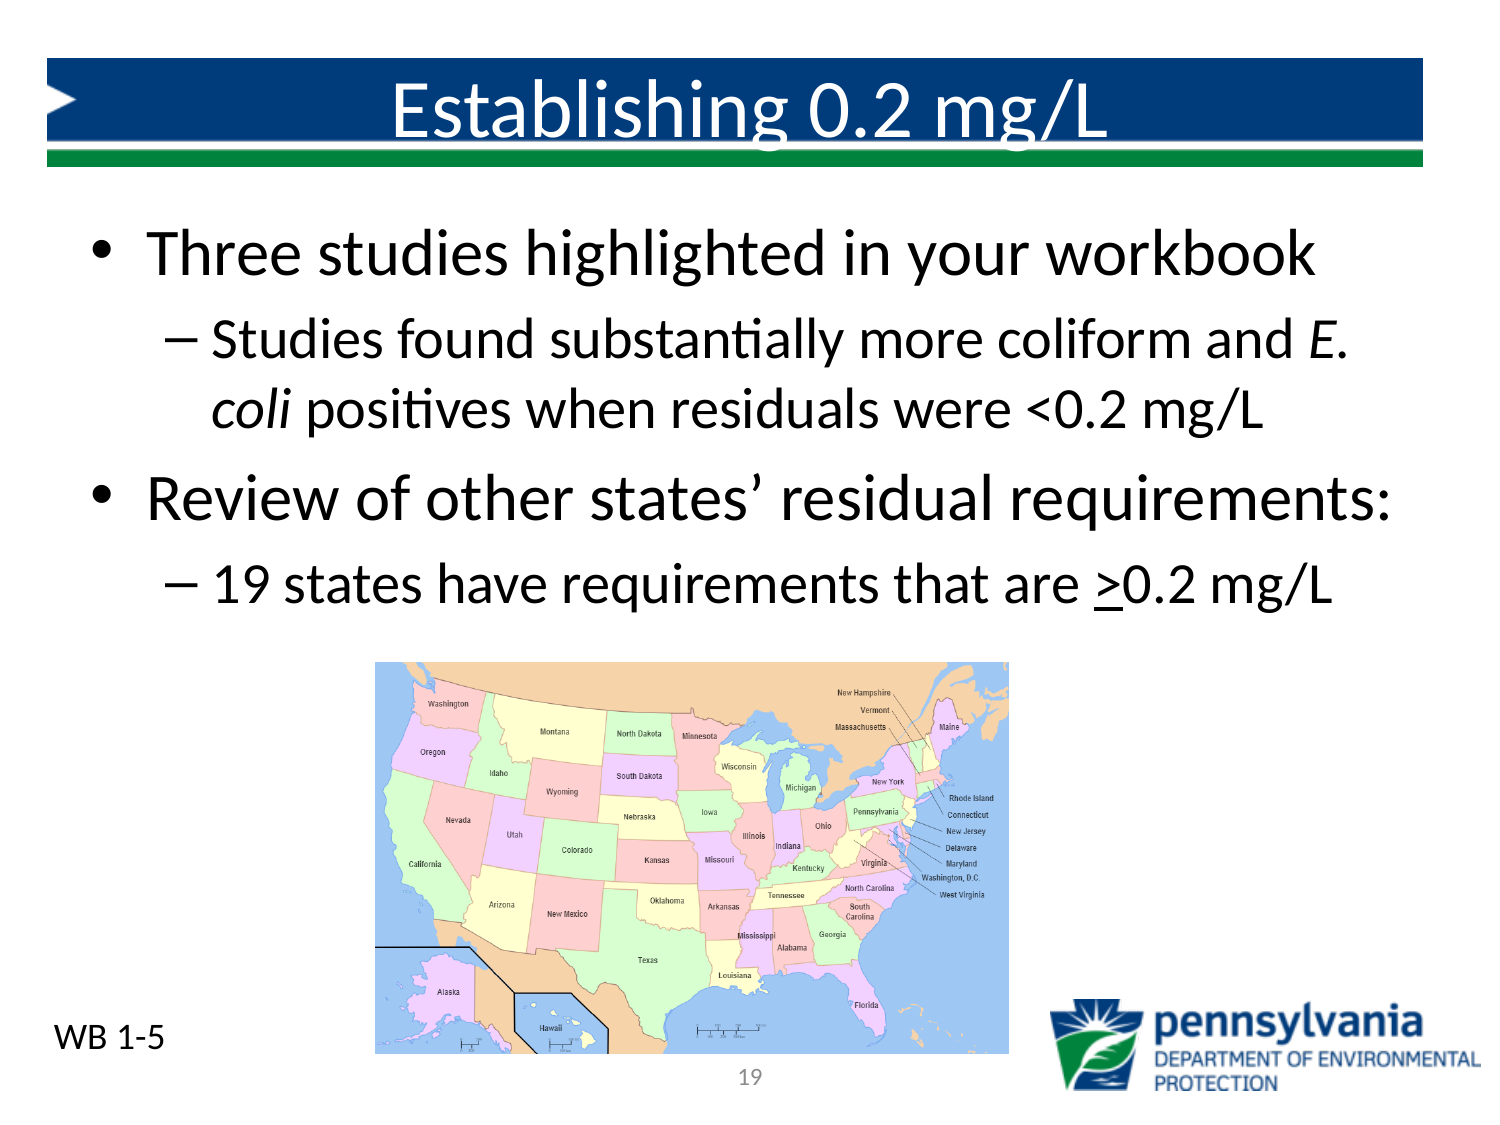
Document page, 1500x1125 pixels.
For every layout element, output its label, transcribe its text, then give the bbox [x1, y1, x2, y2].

slide_number 19 [575, 1063, 925, 1106]
list Three studies highlighted in your workbook Studies found substantially more coliform and E. coli positives when residuals were <0.2 mg/L Review of other states’ residual requirements: 19 states have requirements that are >0.2 mg/L [75, 201, 1425, 1005]
picture [47, 58, 75, 167]
text_box WB 1-5 [39, 1004, 256, 1065]
picture [375, 662, 1010, 1055]
picture [1050, 999, 1481, 1091]
title Establishing 0.2 mg/L [75, 32, 1425, 175]
